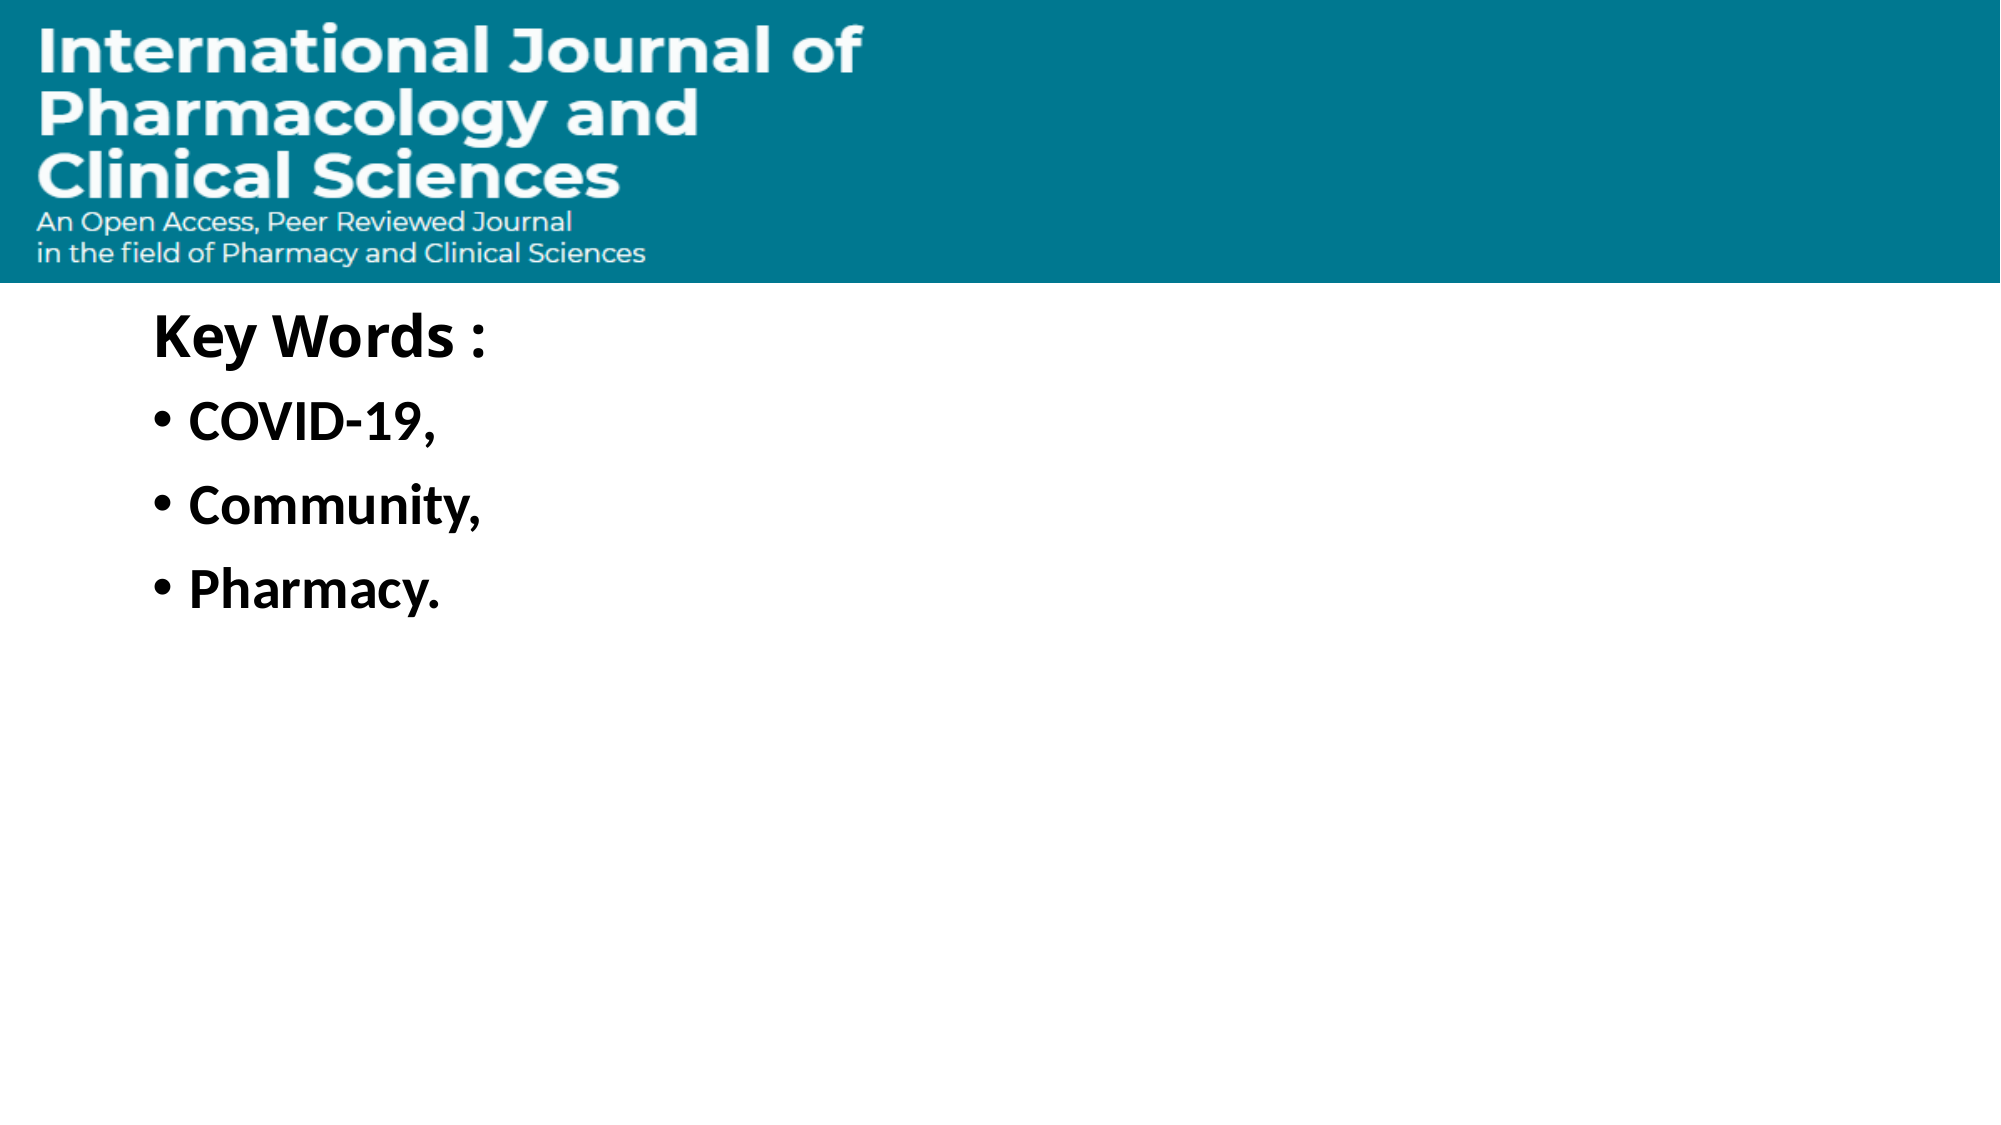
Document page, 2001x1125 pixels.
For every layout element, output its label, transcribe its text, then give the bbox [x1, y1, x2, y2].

picture [0, 0, 2000, 283]
list Key Words : COVID-19, Community, Pharmacy. [137, 299, 1863, 1014]
